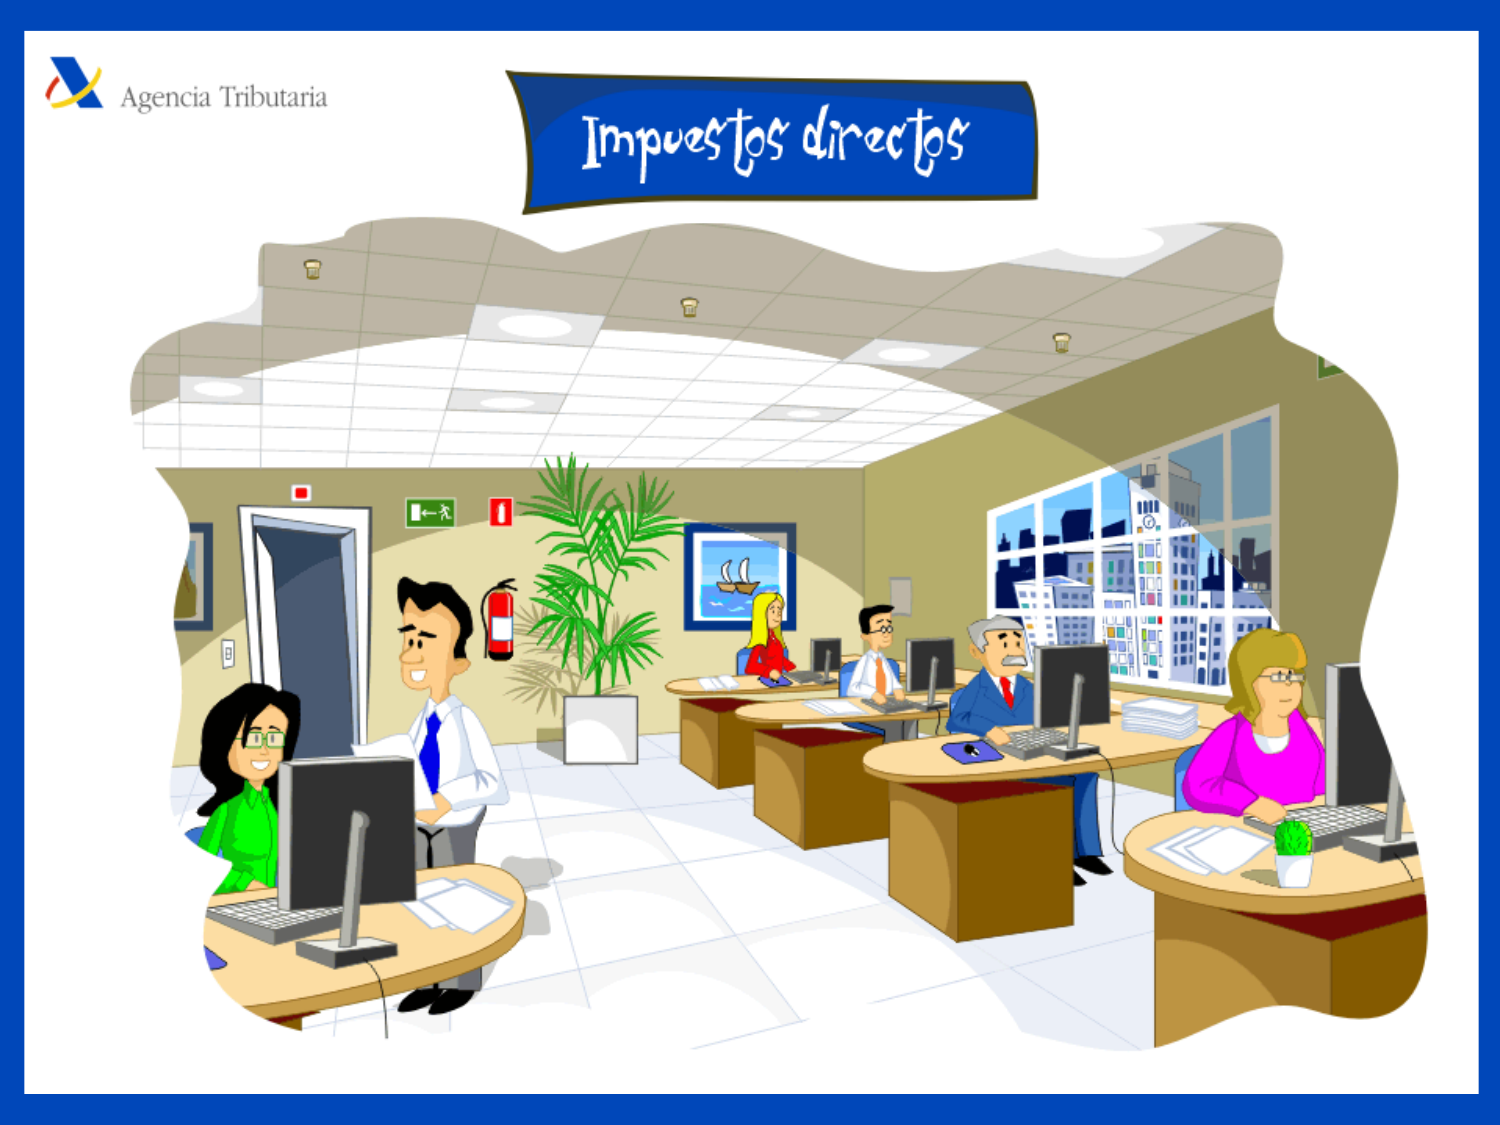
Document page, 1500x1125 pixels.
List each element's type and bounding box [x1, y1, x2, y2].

picture [41, 54, 334, 127]
picture [501, 66, 1043, 223]
list [120, 208, 1436, 1059]
